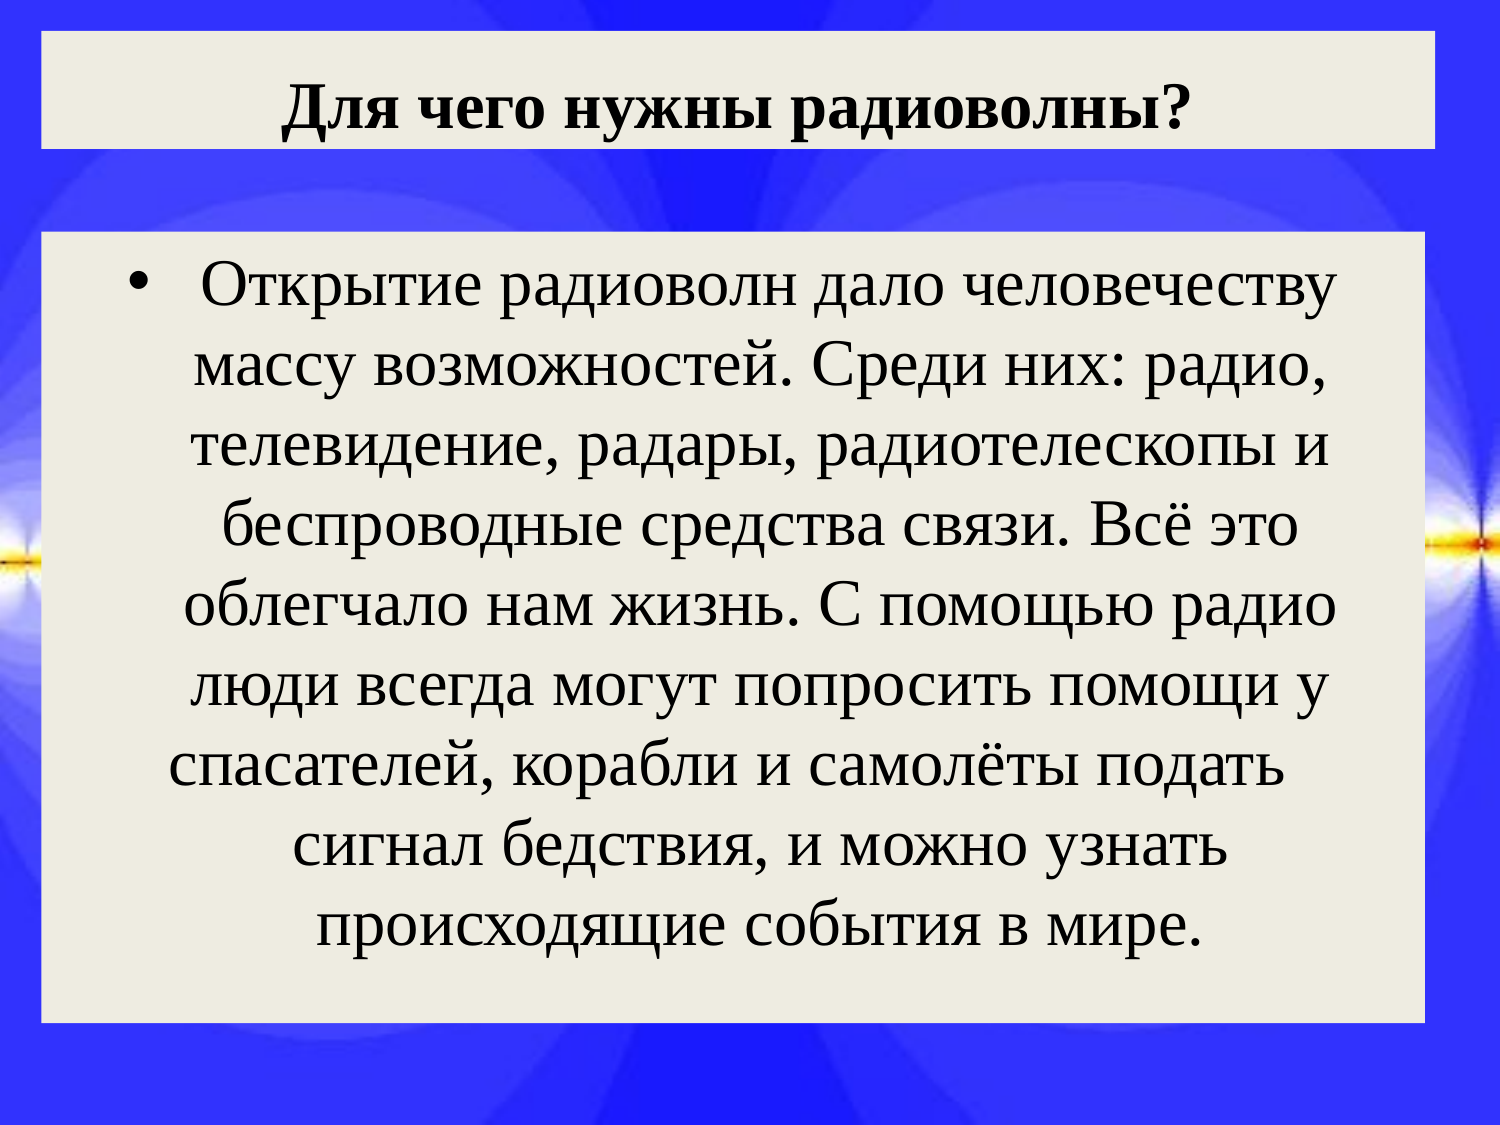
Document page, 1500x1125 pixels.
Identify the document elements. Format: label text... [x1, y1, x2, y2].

list Открытие радиоволн дало человечеству массу возможностей. Среди них: радио, телевидение, радары, радиотелескопы и беспроводные средства связи. Всё это облегчало нам жизнь. С помощью радио люди всегда могут попросить помощи у спасателей, корабли и самолёты подать сигнал бедствия, и можно узнать происходящие события в мире. [41, 231, 1425, 1024]
title Для чего нужны радиоволны? [41, 30, 1436, 149]
picture [0, 0, 1500, 1125]
